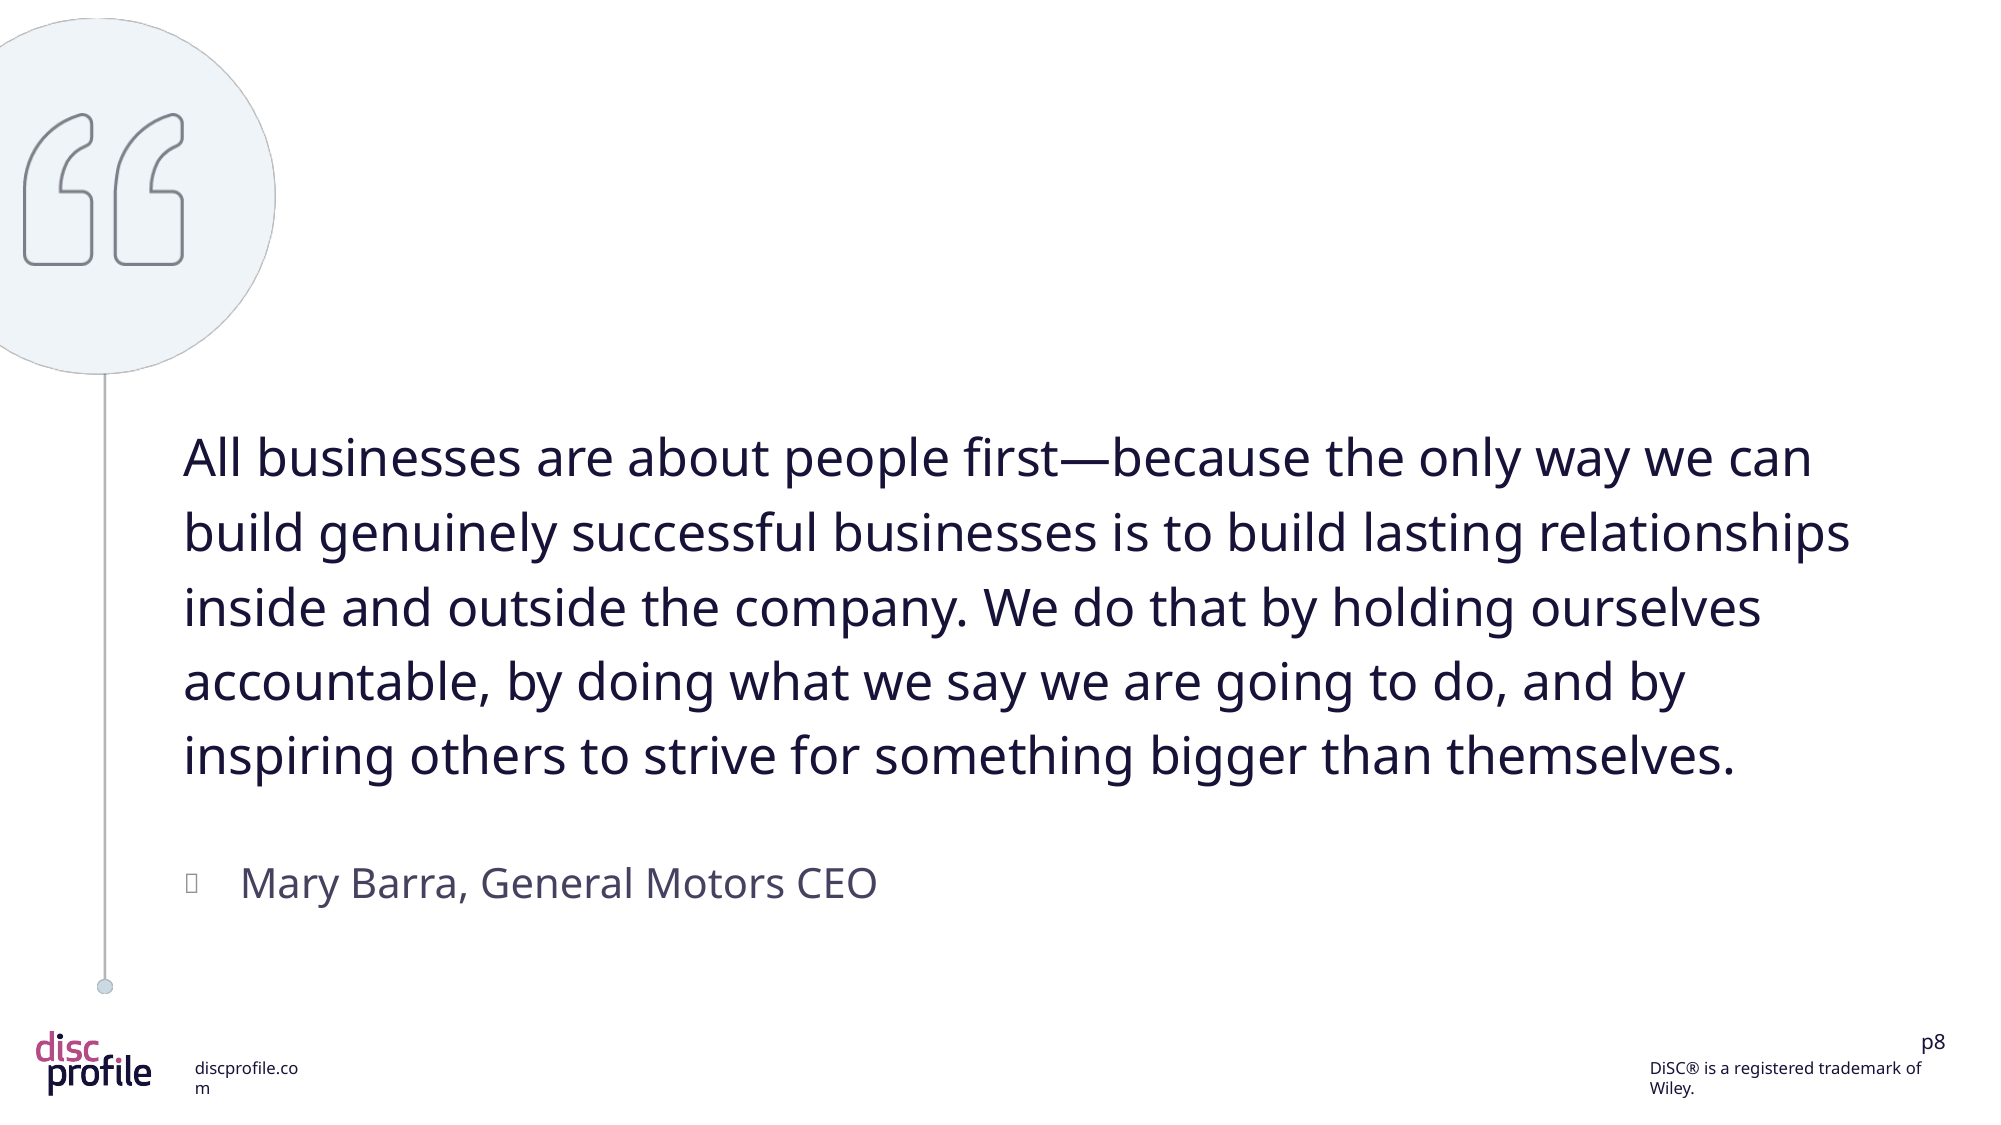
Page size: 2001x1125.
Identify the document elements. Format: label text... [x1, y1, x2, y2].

list All businesses are about people first—because the only way we can build genuinely successful businesses is to build lasting relationships inside and outside the company. We do that by holding ourselves accountable, by doing what we say we are going to do, and by inspiring others to strive for something bigger than themselves. [183, 374, 1872, 824]
picture [0, 18, 276, 994]
picture [29, 1020, 158, 1106]
list Mary Barra, General Motors CEO [183, 855, 1871, 992]
